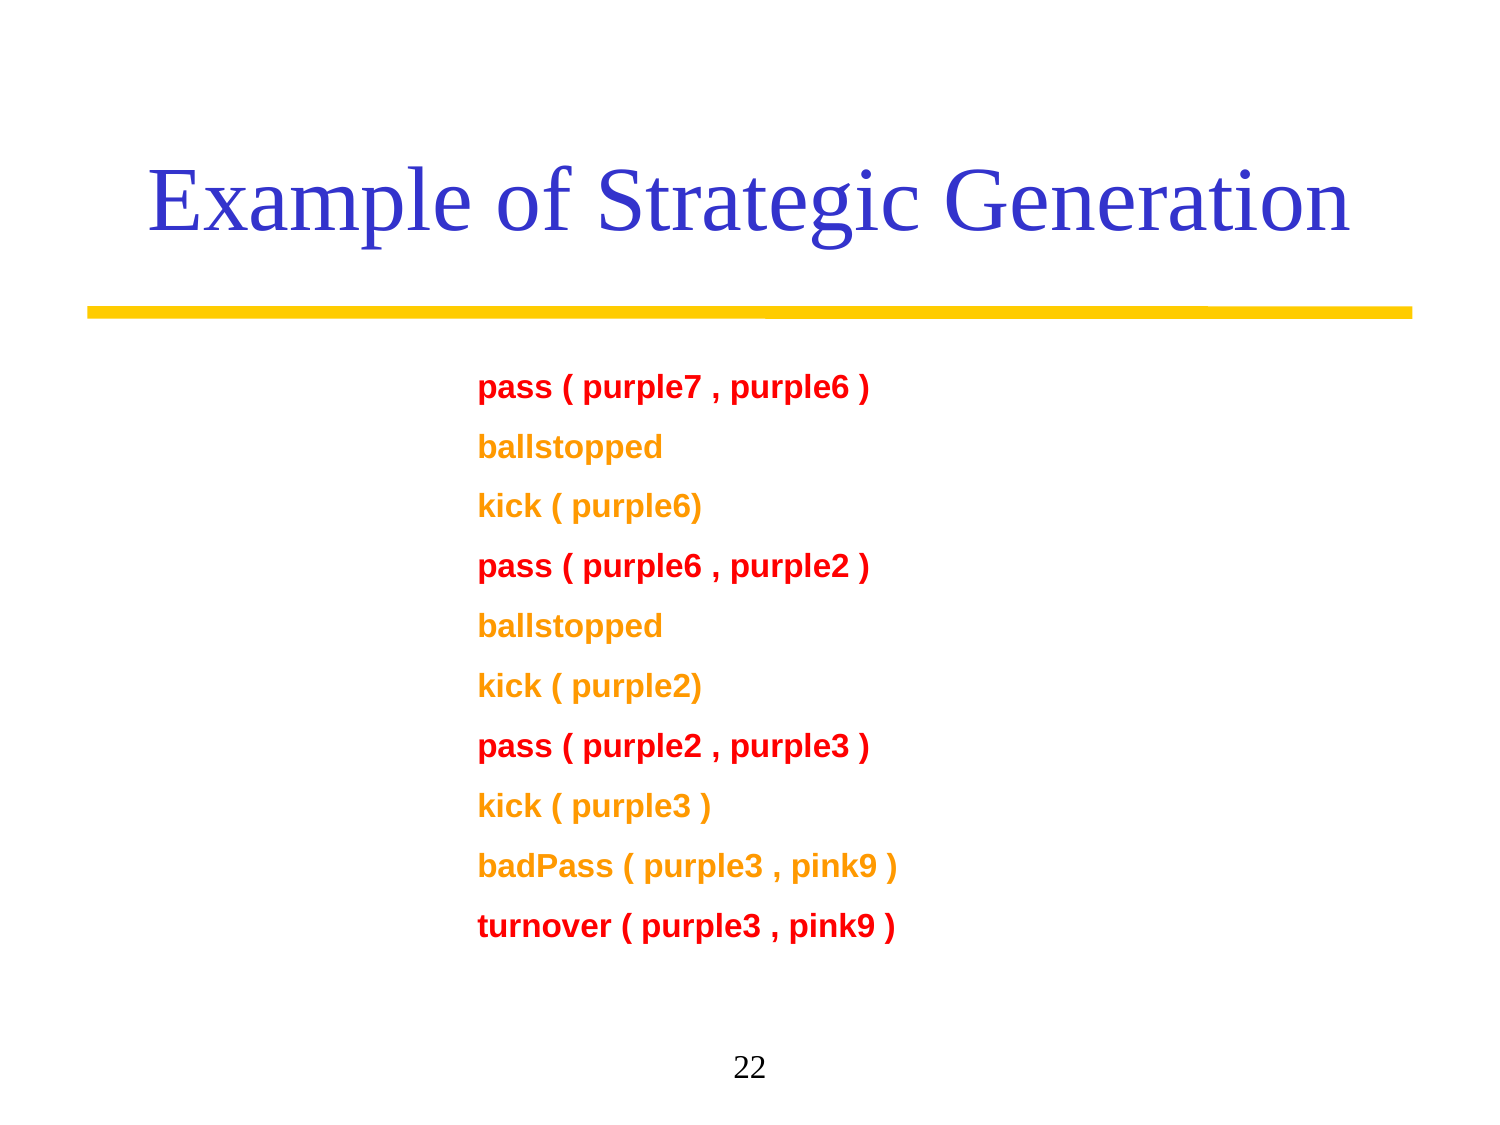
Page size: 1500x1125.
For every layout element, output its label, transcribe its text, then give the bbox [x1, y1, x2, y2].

text_box pass ( purple7 , purple6 ) ballstopped kick ( purple6) pass ( purple6 , purple2 ) ballstopped kick ( purple2) pass ( purple2 , purple3 ) kick ( purple3 ) badPass ( purple3 , pink9 ) turnover ( purple3 , pink9 ) [462, 337, 967, 1047]
title Example of Strategic Generation [112, 99, 1388, 288]
